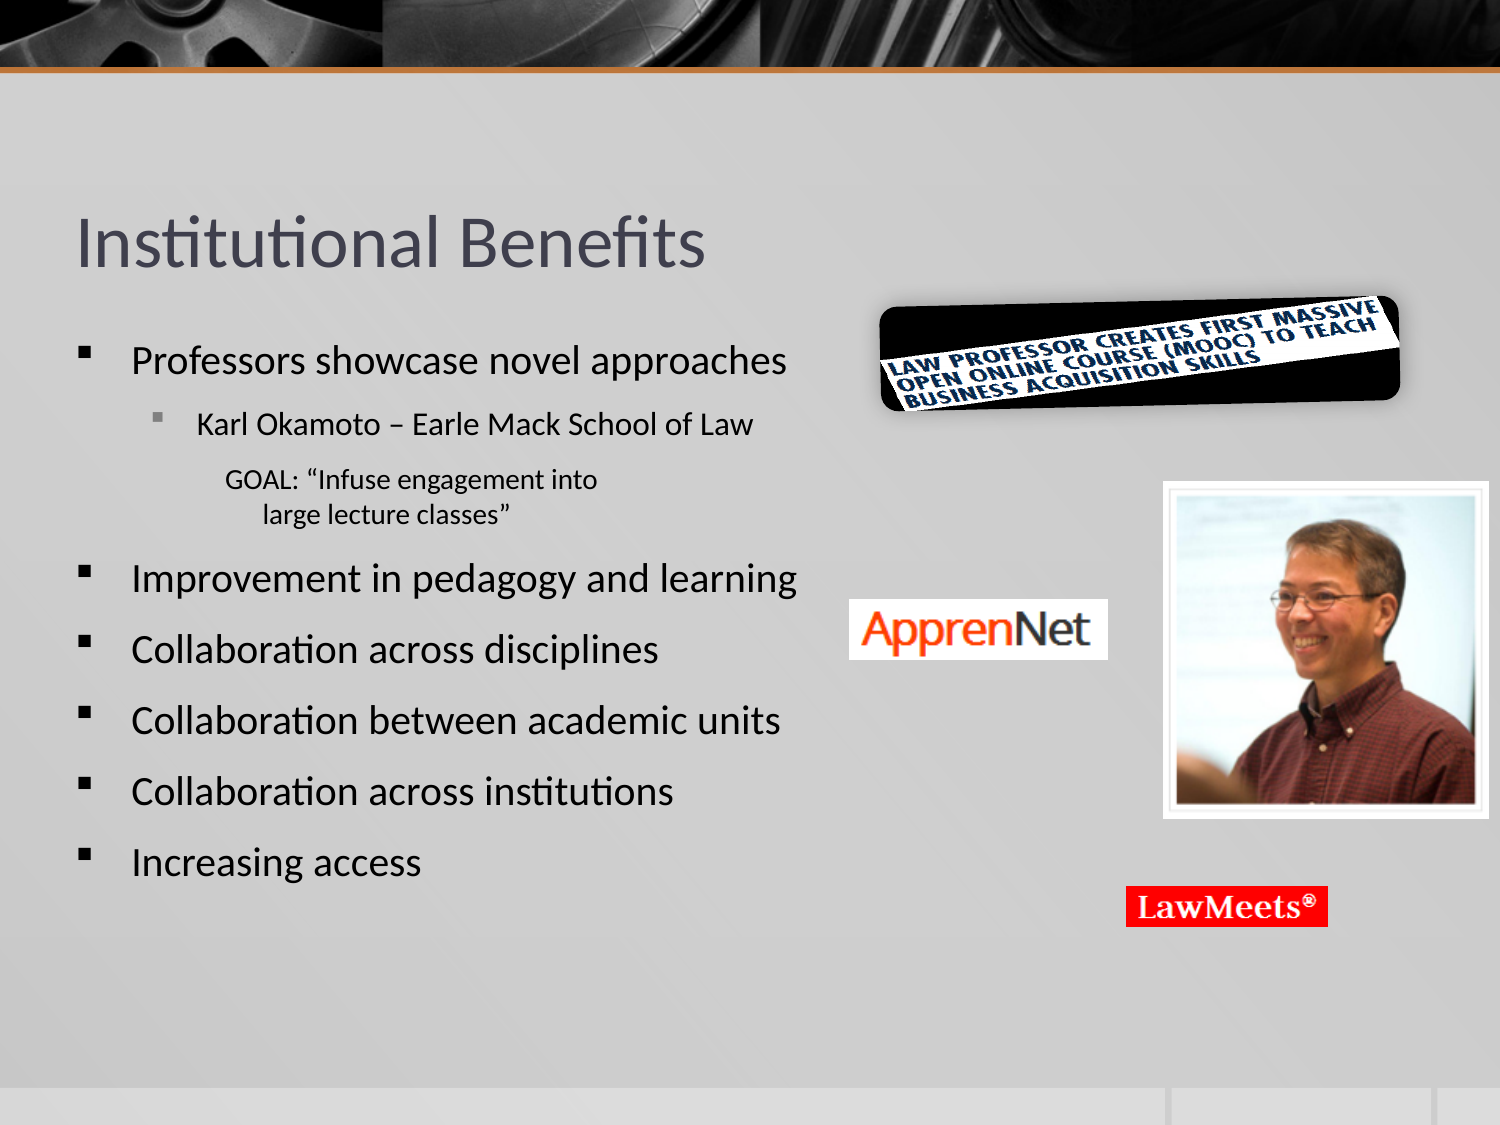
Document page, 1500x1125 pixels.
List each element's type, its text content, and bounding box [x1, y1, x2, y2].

title Institutional Benefits [75, 162, 1425, 313]
picture [1163, 481, 1490, 820]
picture [849, 599, 1108, 660]
picture [879, 295, 1400, 412]
picture [1126, 885, 1329, 928]
list Professors showcase novel approaches Karl Okamoto – Earle Mack School of Law GOAL: “Infuse engagement into large lecture classes” Improvement in pedagogy and learning Collaboration across disciplines Collaboration between academic units Collaboration across institutions Increasing access [75, 324, 1425, 1005]
picture [0, 0, 1500, 67]
